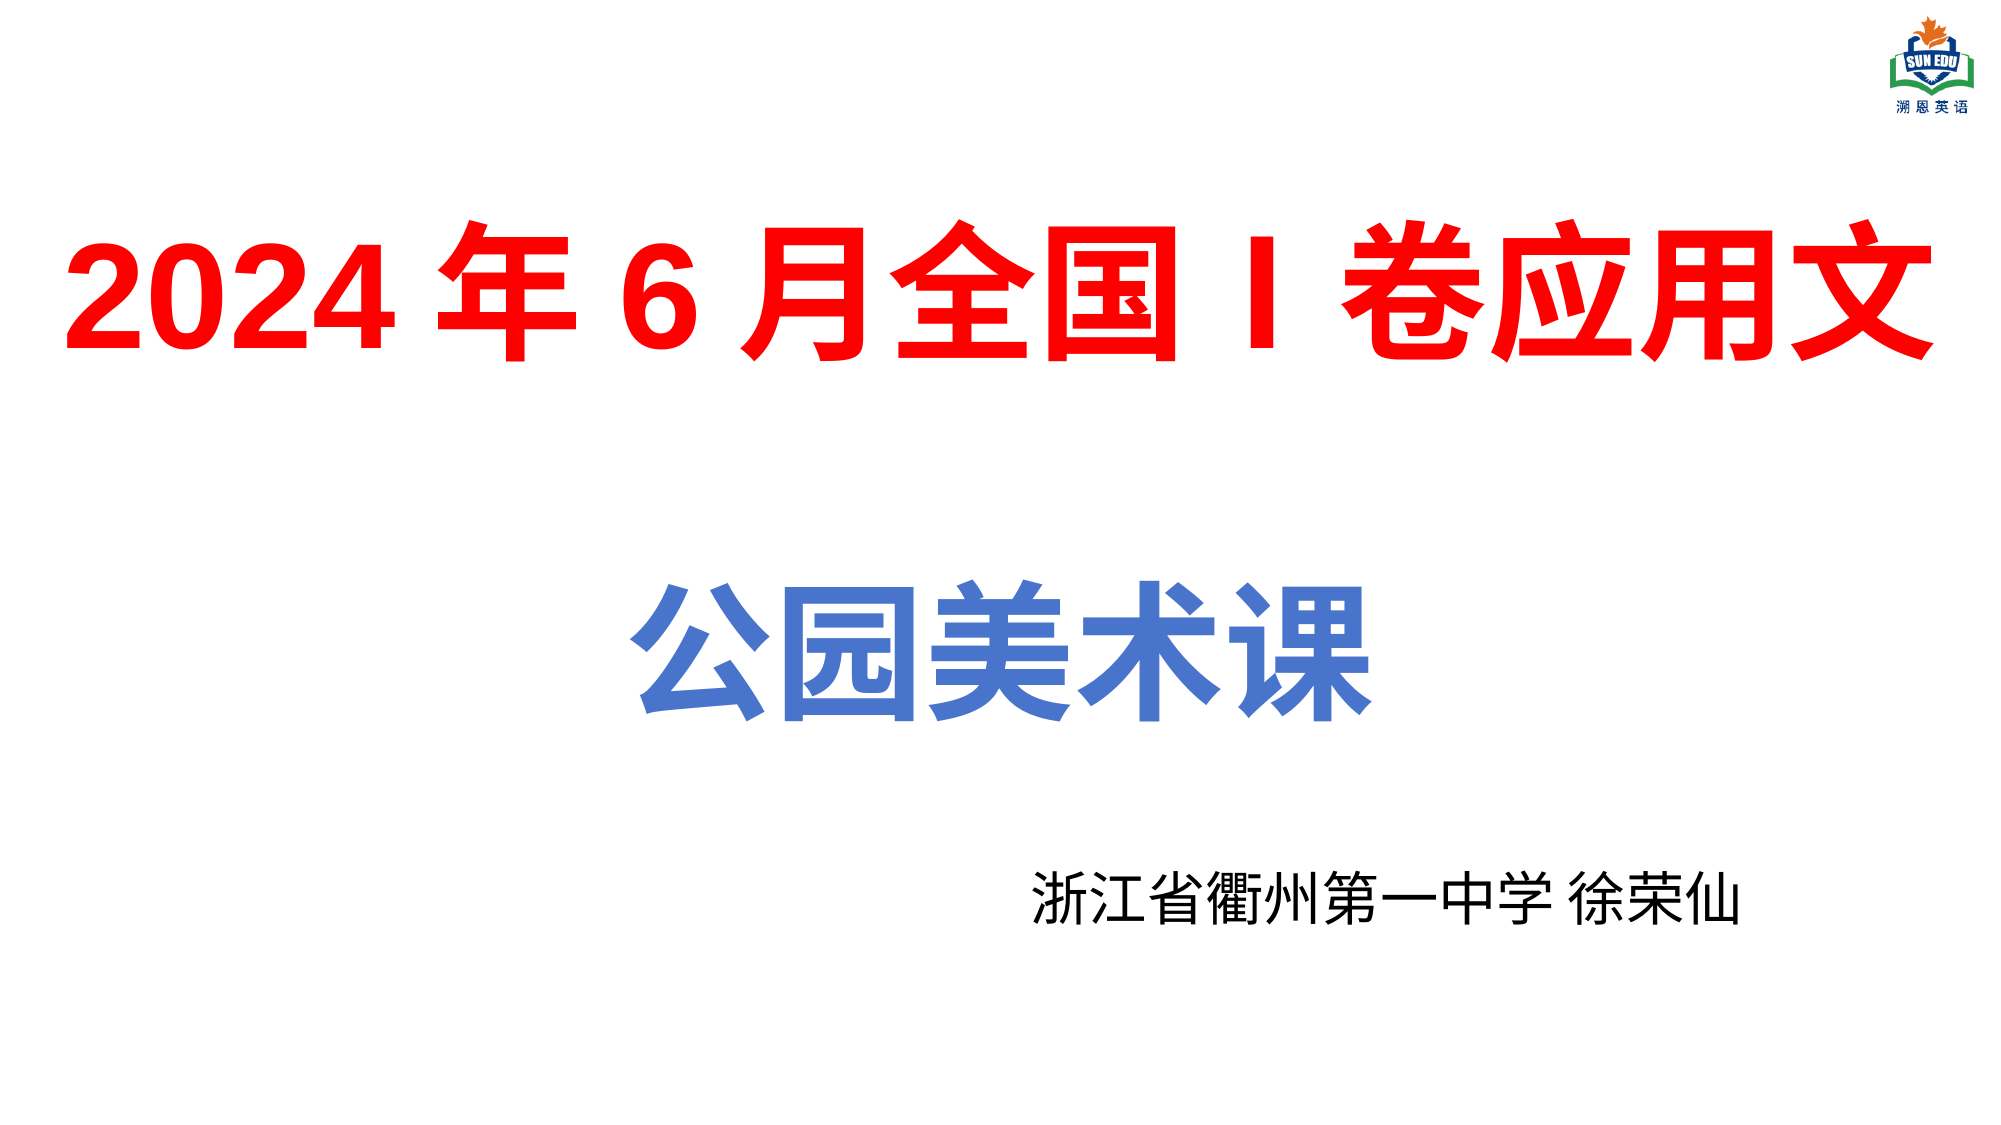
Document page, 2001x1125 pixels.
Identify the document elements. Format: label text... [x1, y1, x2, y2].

text_box 浙江省衢州第一中学 徐荣仙 [1015, 854, 1901, 940]
picture [1882, 13, 1983, 119]
text_box 2024年6月全国Ⅰ卷应用文 公园美术课 [47, 191, 1953, 747]
